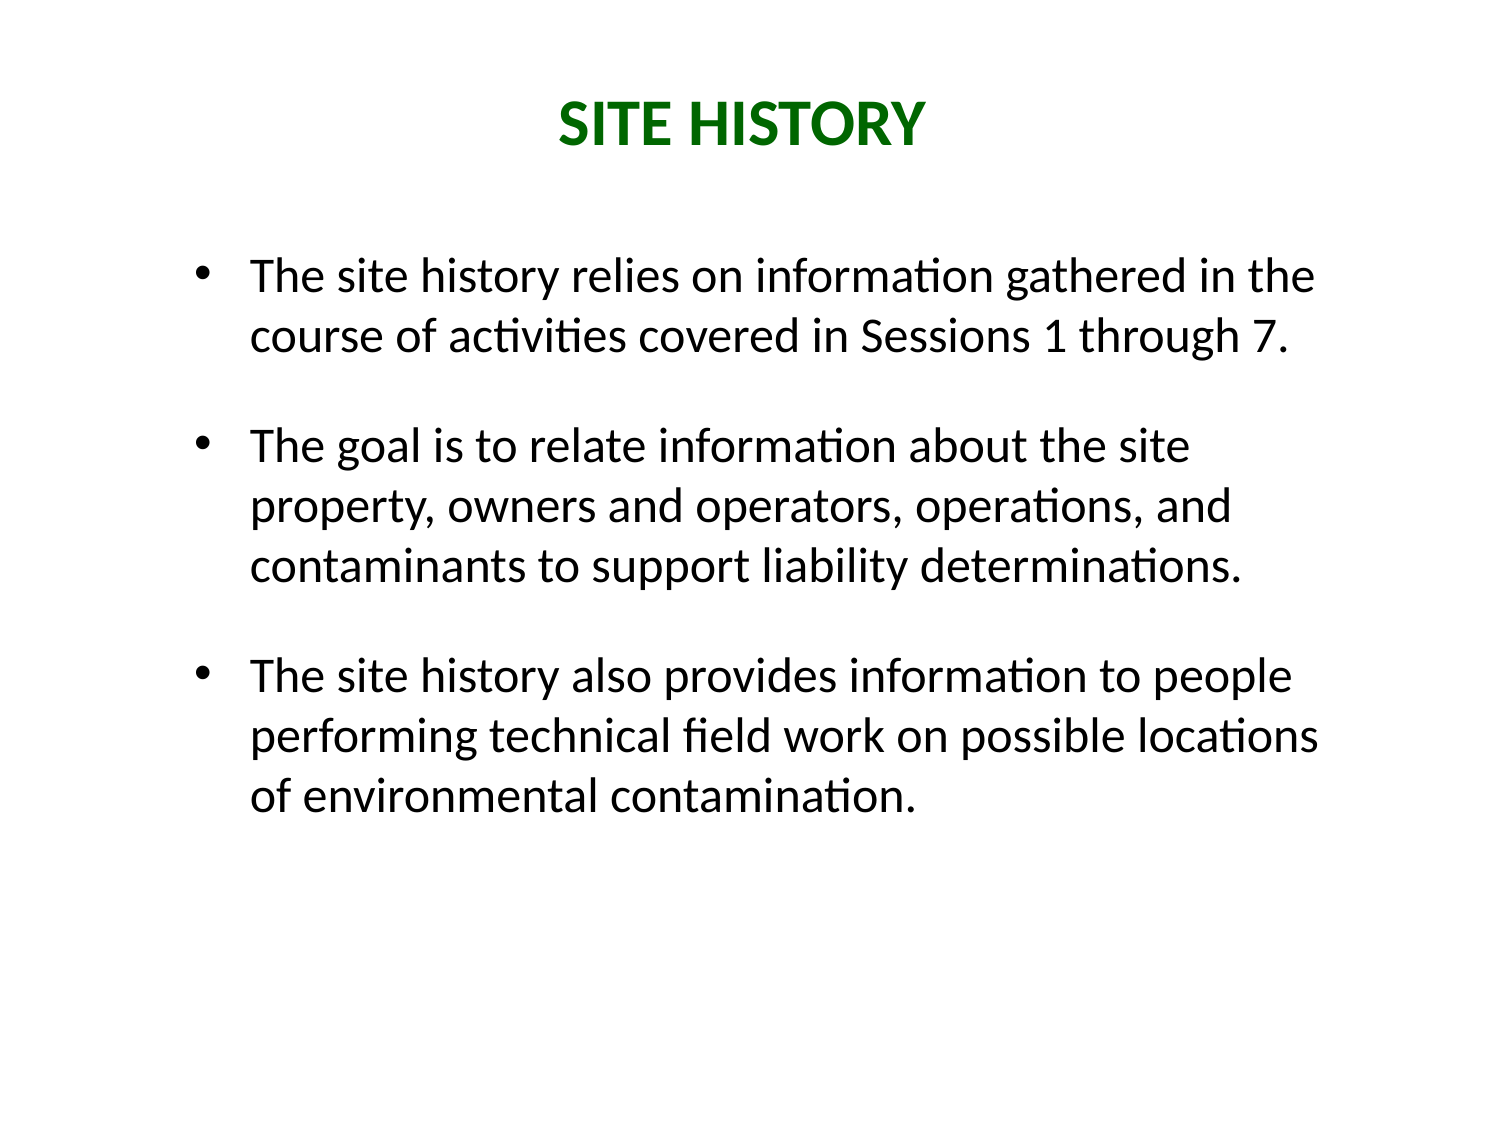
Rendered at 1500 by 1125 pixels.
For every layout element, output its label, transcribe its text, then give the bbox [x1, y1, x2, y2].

list The site history relies on information gathered in the course of activities covered in Sessions 1 through 7. The goal is to relate information about the site property, owners and operators, operations, and contaminants to support liability determinations. The site history also provides information to people performing technical field work on possible locations of environmental contamination. [110, 173, 1377, 927]
title Site History [75, 24, 1425, 213]
